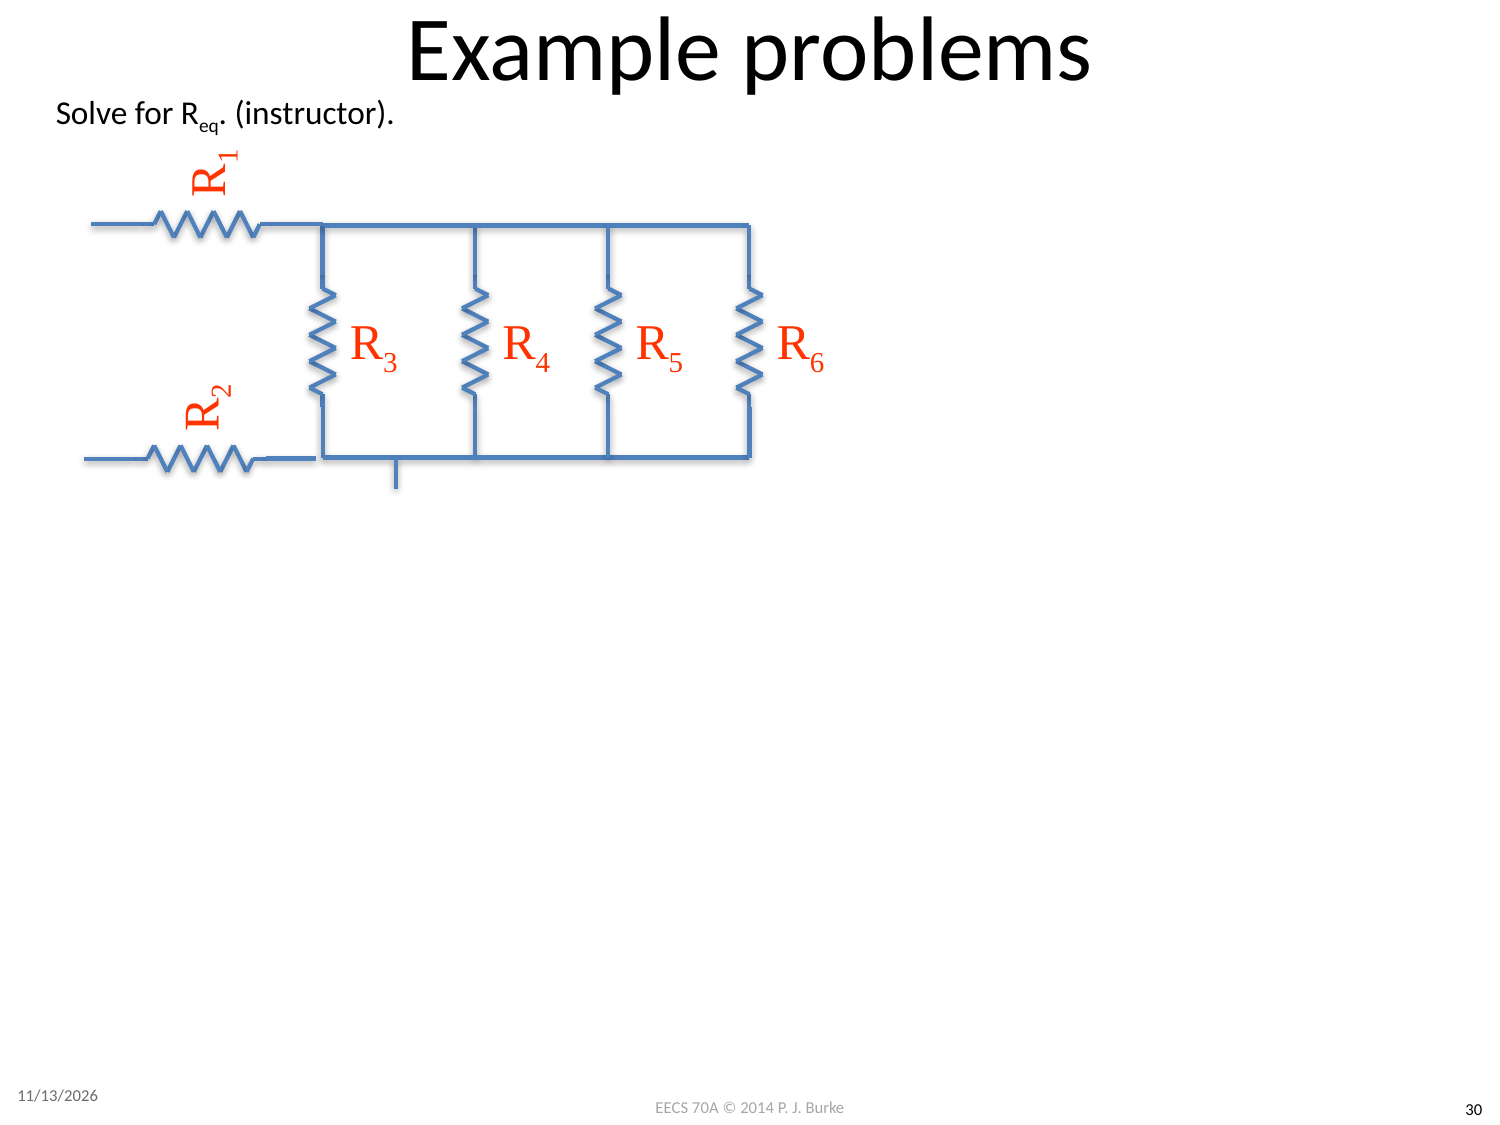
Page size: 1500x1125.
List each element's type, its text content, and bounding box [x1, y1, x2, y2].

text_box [117, 56, 297, 290]
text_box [110, 291, 290, 524]
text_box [436, 234, 564, 456]
text_box Solve for Req. (instructor). [41, 83, 112, 145]
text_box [569, 225, 749, 458]
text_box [294, 225, 431, 458]
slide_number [2, 1065, 353, 1125]
text_box Solve for Req. (instructor). [302, 83, 411, 145]
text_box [751, 225, 890, 458]
title Example problems [75, 0, 1425, 138]
